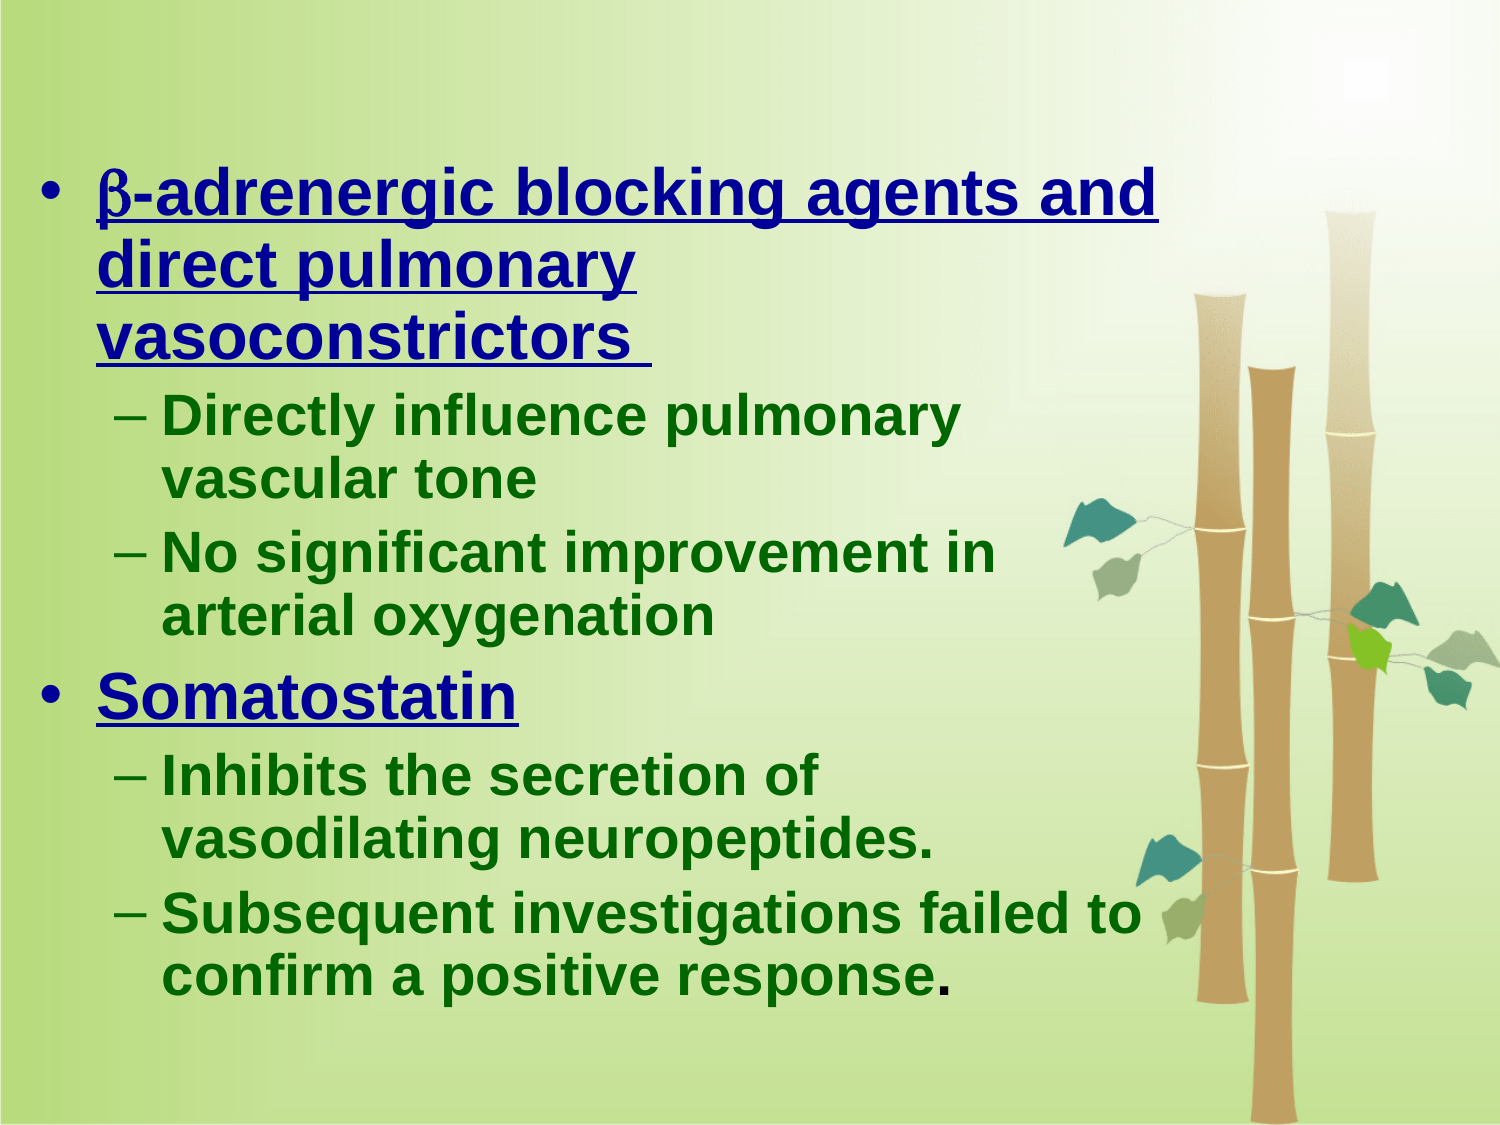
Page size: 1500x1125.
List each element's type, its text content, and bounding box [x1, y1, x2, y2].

picture [0, 0, 1500, 1125]
list -adrenergic blocking agents and direct pulmonary vasoconstrictors Directly influence pulmonary vascular tone No significant improvement in arterial oxygenation Somatostatin Inhibits the secretion of vasodilating neuropeptides. Subsequent investigations failed to confirm a positive response. [24, 149, 1175, 1063]
